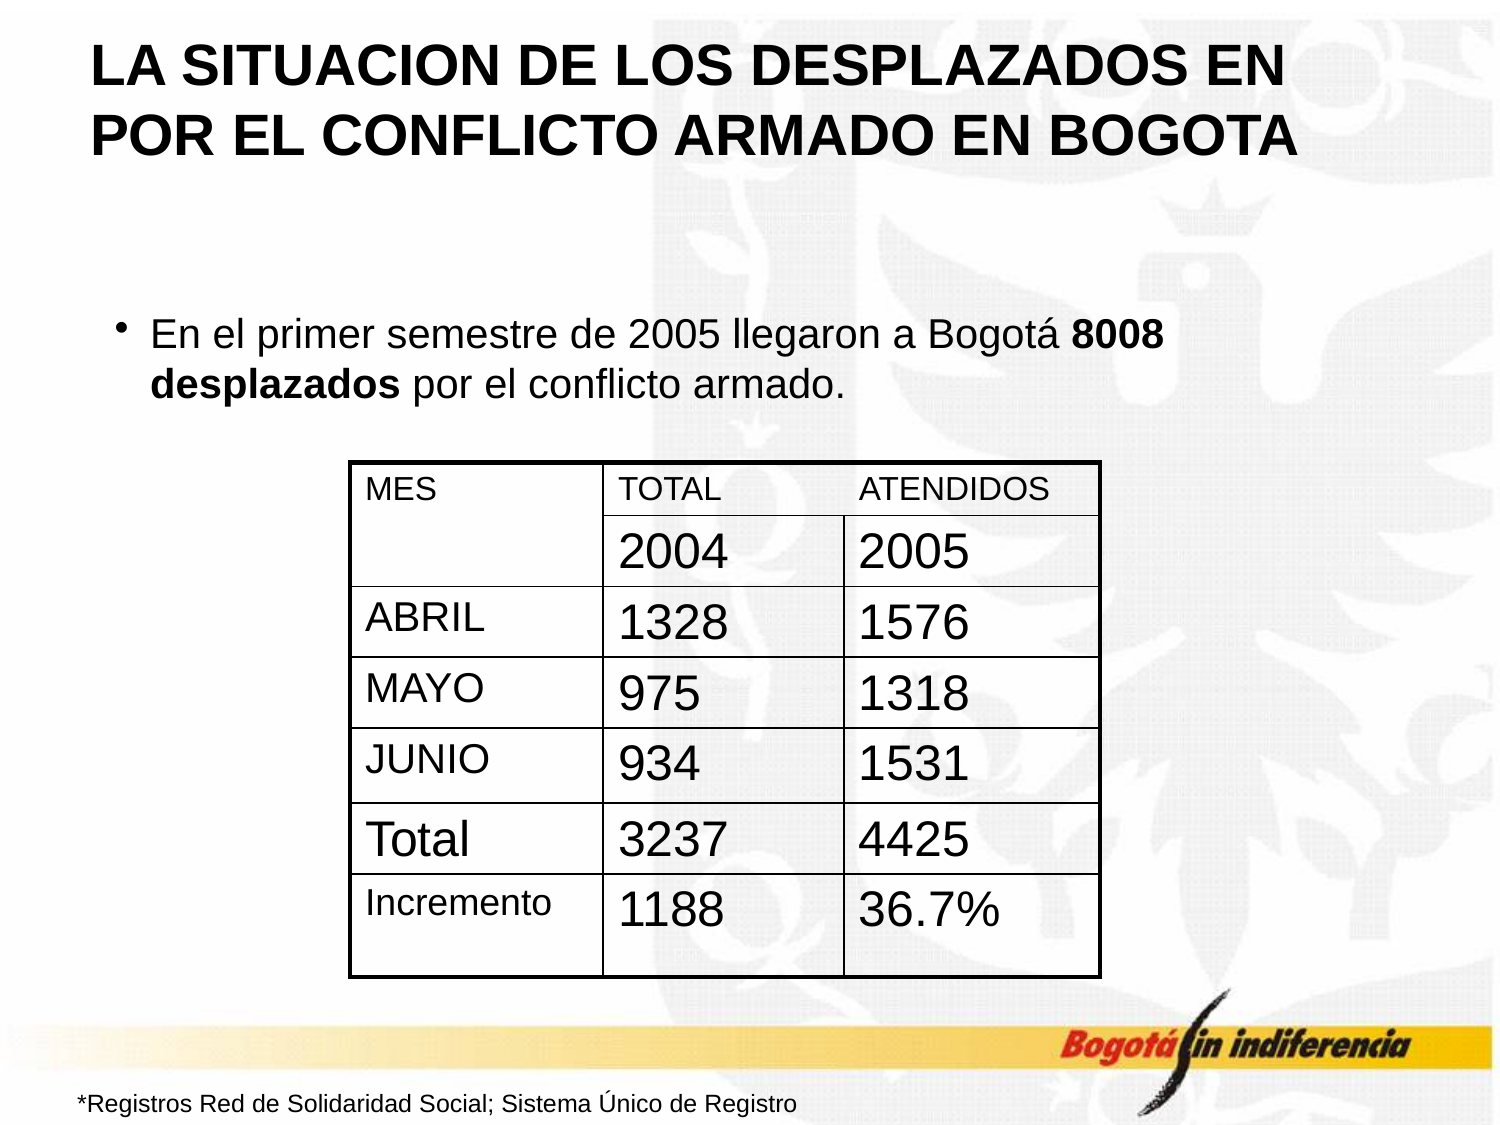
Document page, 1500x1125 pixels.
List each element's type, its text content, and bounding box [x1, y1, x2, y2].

table_cell MAYO [352, 658, 602, 727]
table_cell 3237 [604, 804, 843, 873]
table_cell [352, 516, 602, 586]
table_cell 1188 [604, 875, 843, 975]
table_cell Incremento [352, 875, 602, 975]
table_cell JUNIO [352, 729, 602, 802]
picture [0, 12, 1500, 1125]
table_cell 1318 [845, 658, 1098, 727]
table_cell 4425 [845, 804, 1098, 873]
table_cell 2004 [604, 516, 843, 586]
table_header MES [352, 465, 602, 516]
title LA SITUACION DE LOS DESPLAZADOS EN POR EL CONFLICTO ARMADO EN BOGOTA [74, 44, 1426, 150]
table_cell 1576 [845, 587, 1098, 656]
table_cell 934 [604, 729, 843, 802]
table_cell 36.7% [845, 875, 1098, 975]
table_header TOTAL [604, 465, 844, 515]
table_header ATENDIDOS [844, 465, 1098, 515]
text_box En el primer semestre de 2005 llegaron a Bogotá 8008 desplazados por el conflicto armado. [99, 299, 1363, 415]
table_cell Total [352, 804, 602, 873]
text_box *Registros Red de Solidaridad Social; Sistema Único de Registro [62, 1079, 866, 1125]
table_cell 1328 [604, 587, 843, 656]
table_cell ABRIL [352, 587, 602, 656]
table_cell 975 [604, 658, 843, 727]
table_cell 2005 [845, 516, 1098, 586]
table_cell 1531 [845, 729, 1098, 802]
